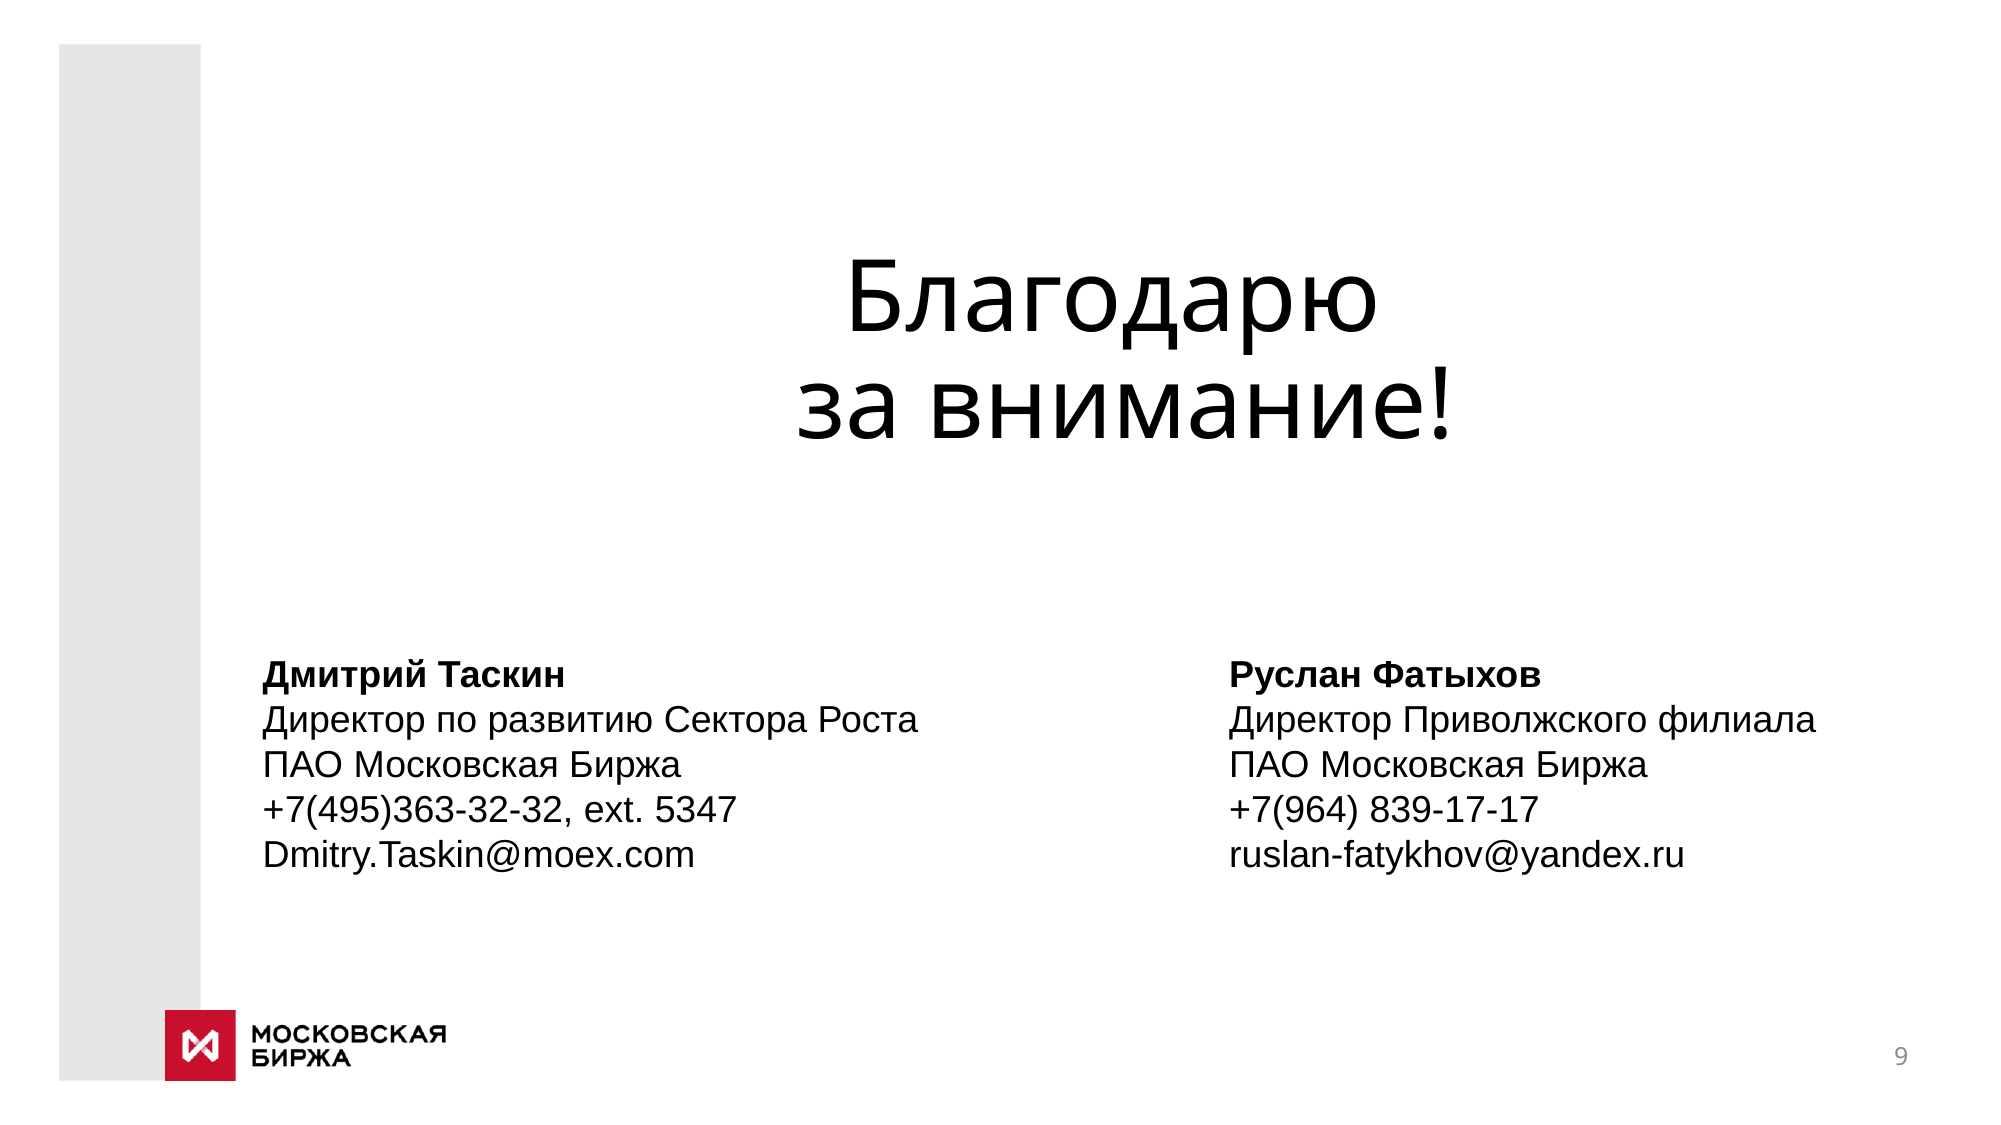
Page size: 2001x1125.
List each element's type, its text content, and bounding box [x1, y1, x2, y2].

text_box Дмитрий Таскин Директор по развитию Сектора Роста ПАО Московская Биржа +7(495)363-32-32, ext. 5347 Dmitry.Taskin@moex.com [247, 642, 957, 883]
text_box Руслан Фатыхов Директор Приволжского филиала ПАО Московская Биржа +7(964) 839-17-17 ruslan-fatykhov@yandex.ru [1214, 642, 1924, 883]
picture [165, 1010, 461, 1081]
text_box Благодарю за внимание! [534, 224, 1716, 461]
slide_number 9 [1456, 1027, 1924, 1088]
